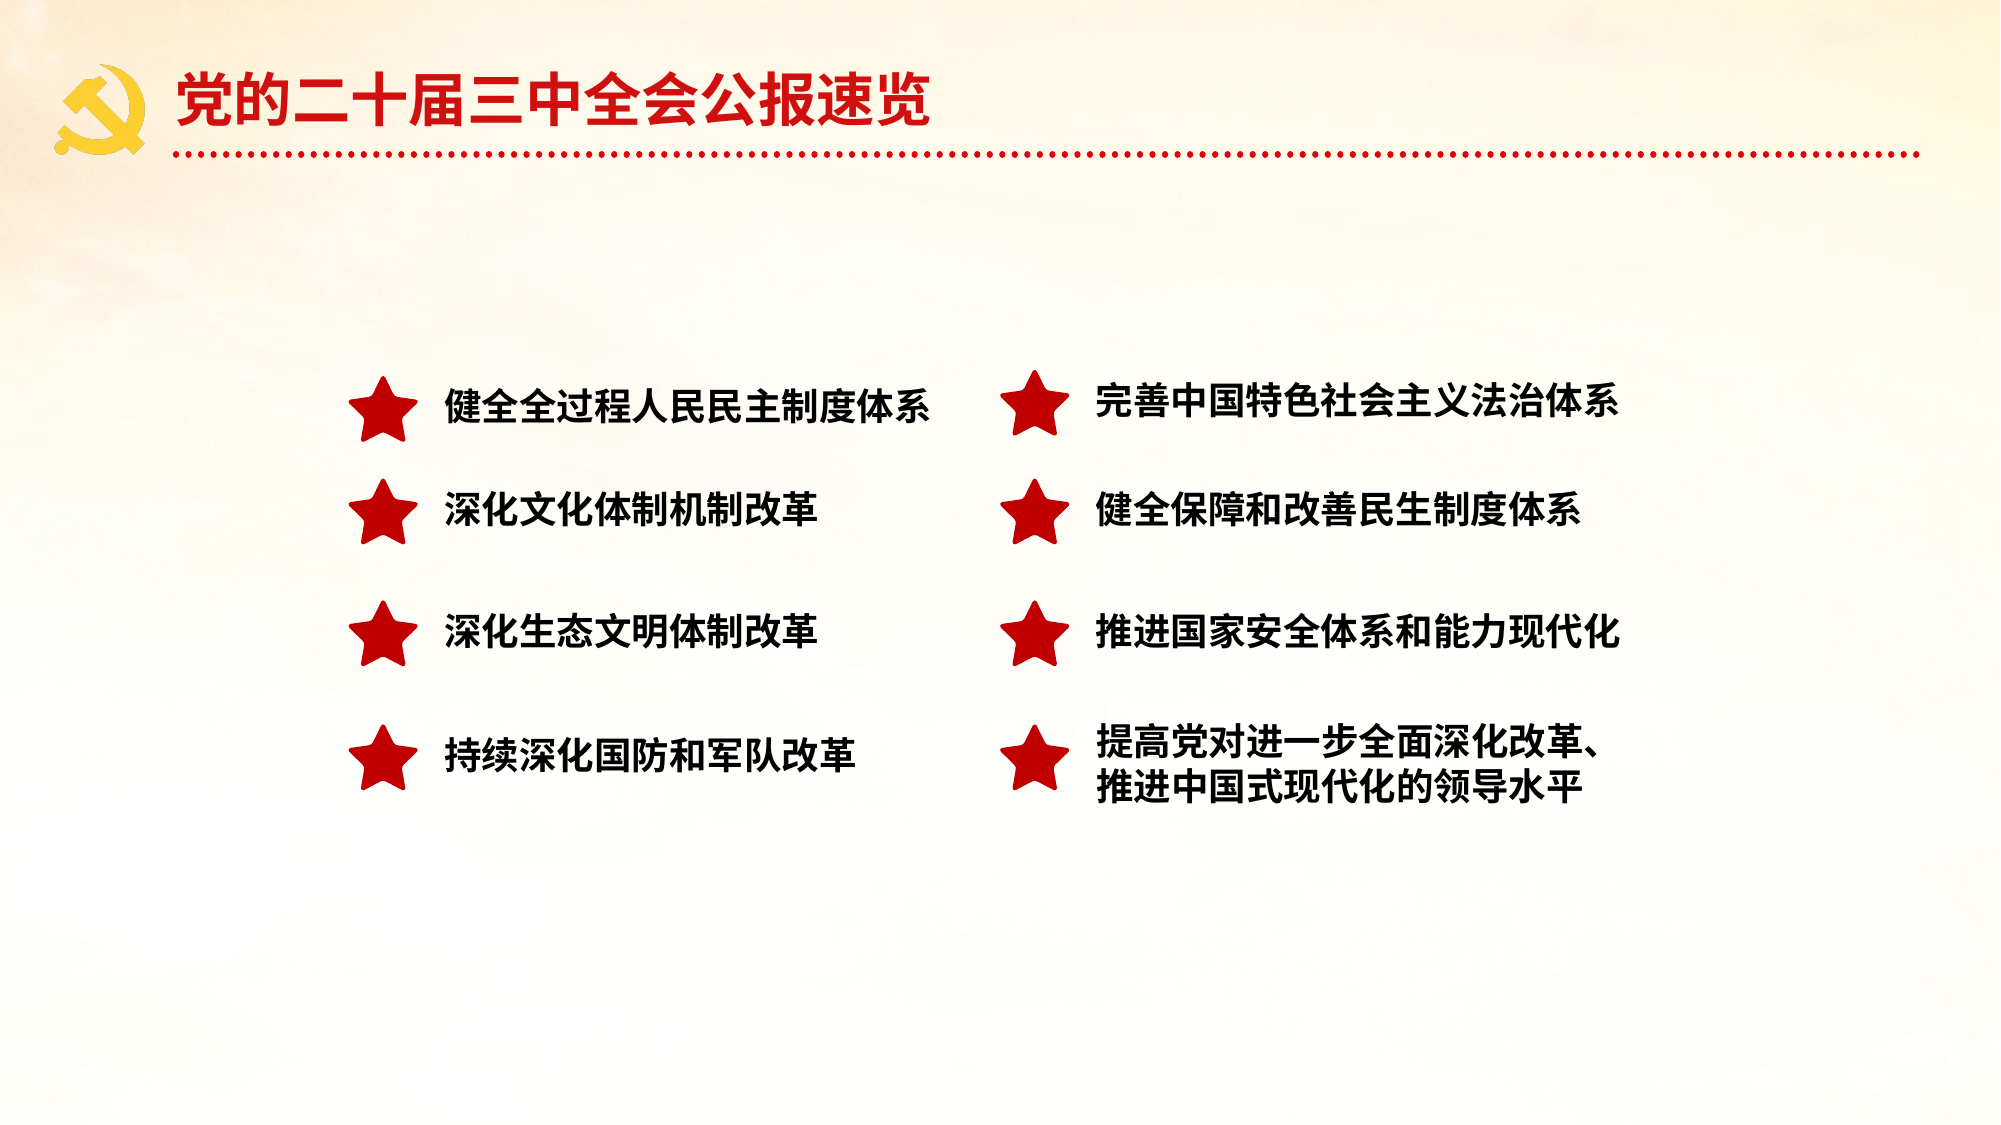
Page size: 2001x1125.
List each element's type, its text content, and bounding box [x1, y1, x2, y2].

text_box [348, 369, 2000, 817]
text_box 党的二十届三中全会公报速览 [161, 55, 1424, 140]
picture [0, 0, 2001, 1125]
